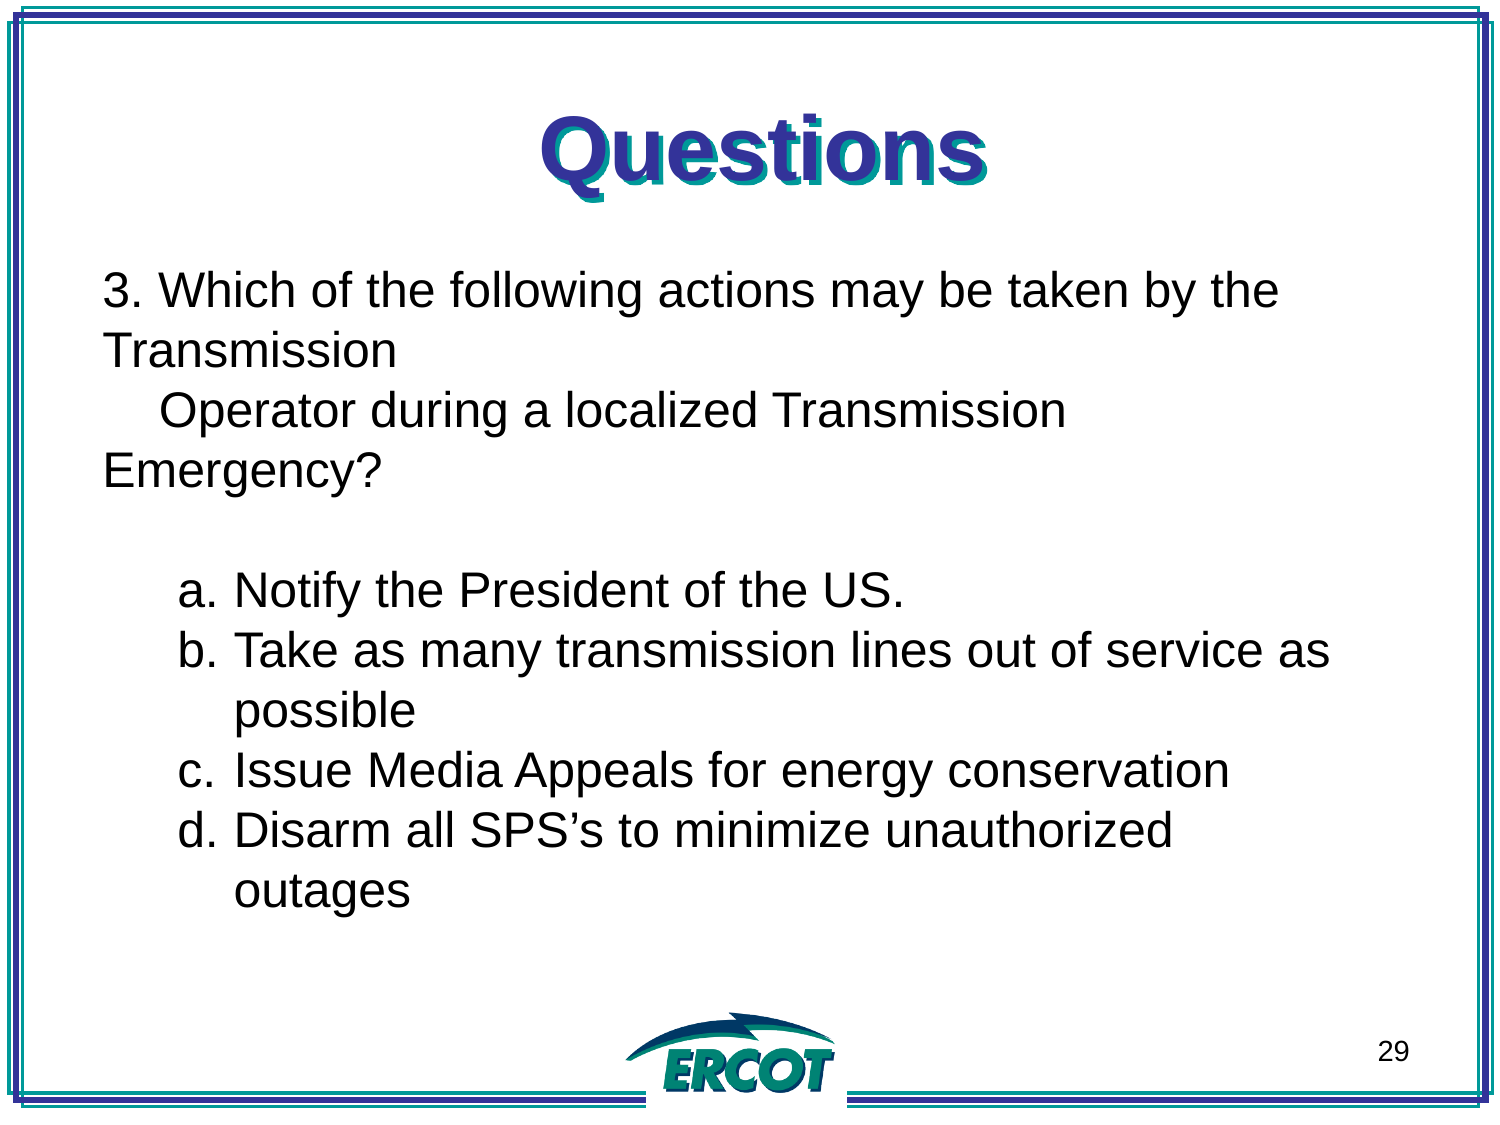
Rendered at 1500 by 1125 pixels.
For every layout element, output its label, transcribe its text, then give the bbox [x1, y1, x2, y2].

text_box 3. Which of the following actions may be taken by the Transmission Operator during a localized Transmission Emergency? Notify the President of the US. Take as many transmission lines out of service as possible Issue Media Appeals for energy conservation Disarm all SPS’s to minimize unauthorized outages [87, 249, 1375, 925]
picture [624, 1012, 836, 1100]
slide_number 29 [1074, 1024, 1425, 1103]
text_box Questions [87, 50, 1438, 238]
